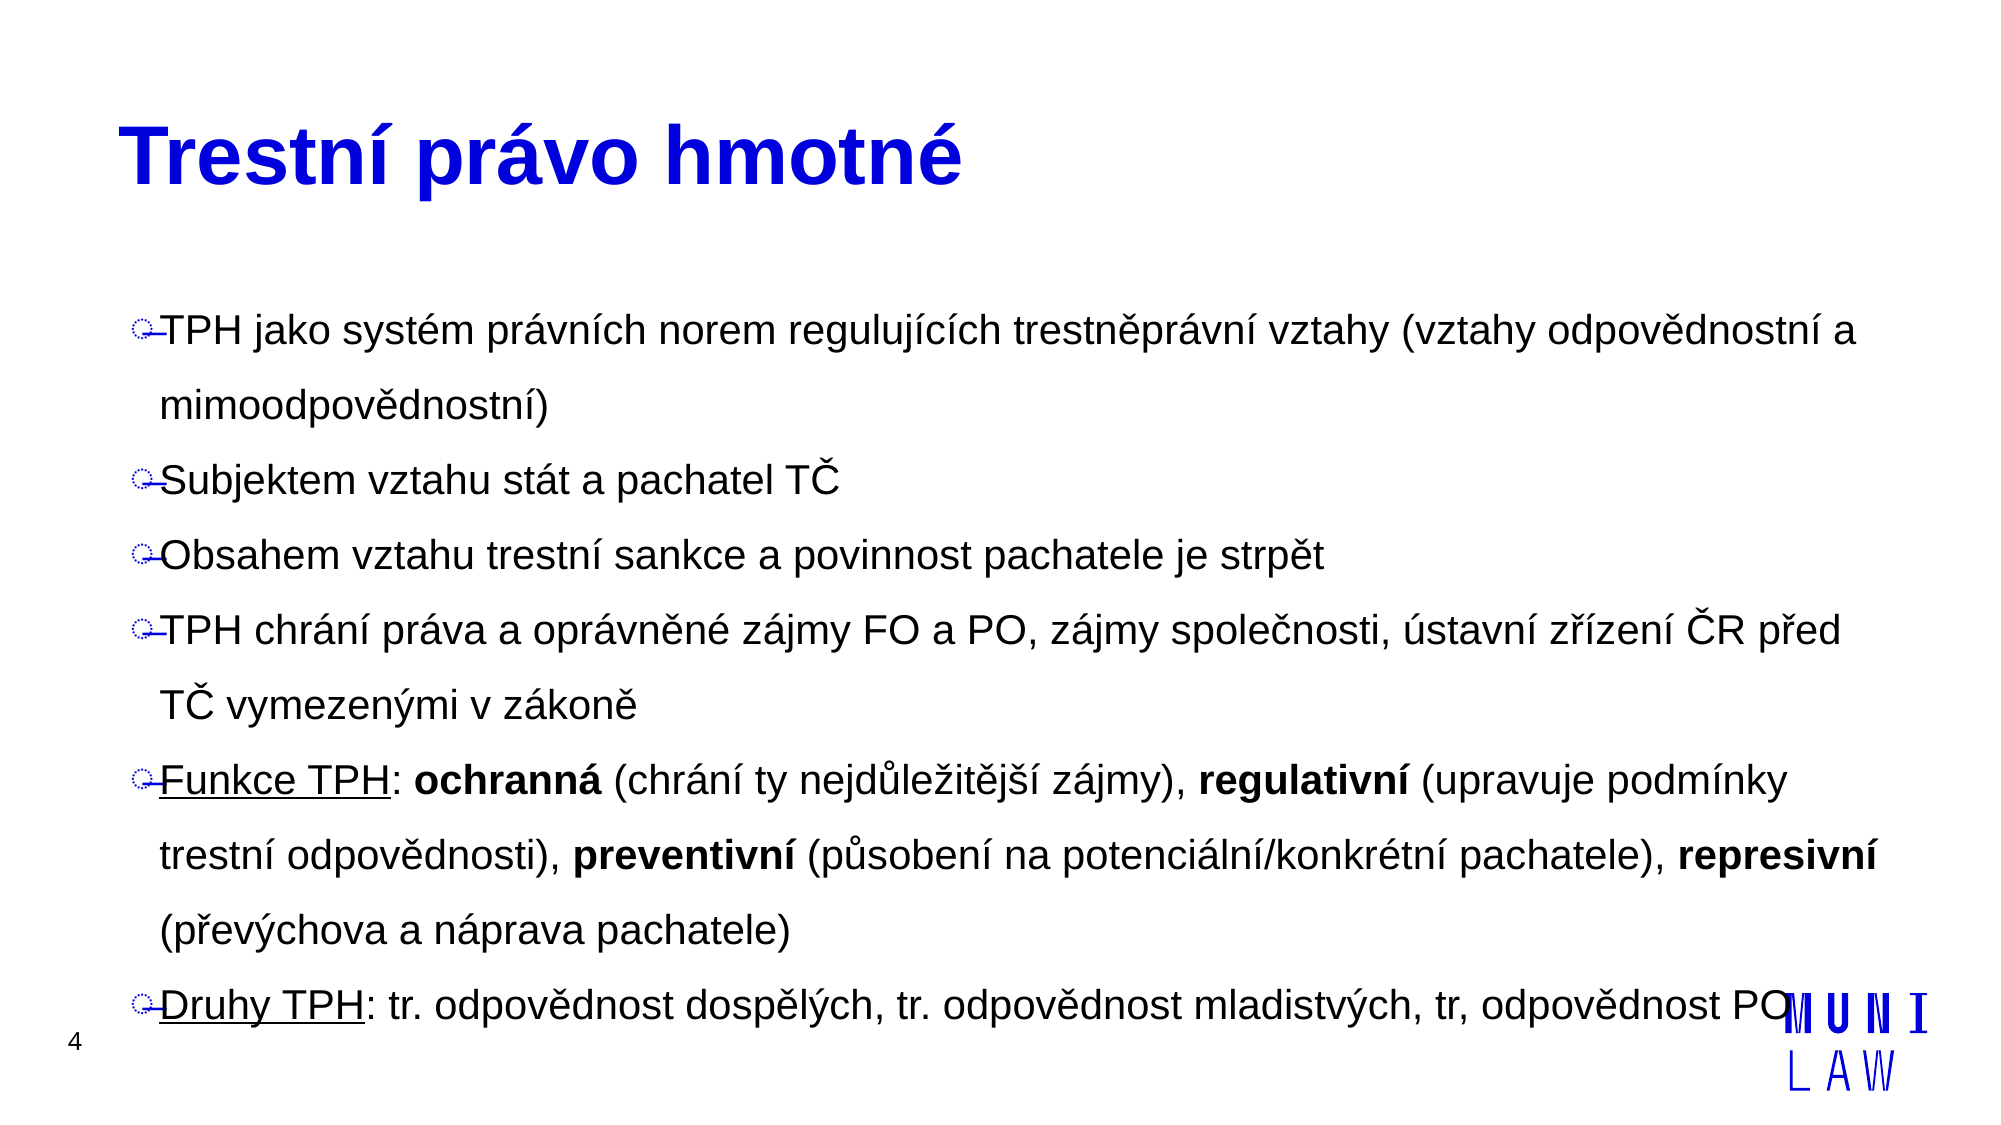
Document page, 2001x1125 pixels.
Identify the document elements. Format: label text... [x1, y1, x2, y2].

title Trestní právo hmotné [118, 118, 1883, 193]
slide_number 4 [67, 1021, 110, 1063]
list TPH jako systém právních norem regulujících trestněprávní vztahy (vztahy odpovědnostní a mimoodpovědnostní) Subjektem vztahu stát a pachatel TČ Obsahem vztahu trestní sankce a povinnost pachatele je strpět TPH chrání práva a oprávněné zájmy FO a PO, zájmy společnosti, ústavní zřízení ČR před TČ vymezenými v zákoně Funkce TPH: ochranná (chrání ty nejdůležitější zájmy), regulativní (upravuje podmínky trestní odpovědnosti), preventivní (působení na potenciální/konkrétní pachatele), represivní (převýchova a náprava pachatele) Druhy TPH: tr. odpovědnost dospělých, tr. odpovědnost mladistvých, tr, odpovědnost PO [118, 277, 1883, 957]
